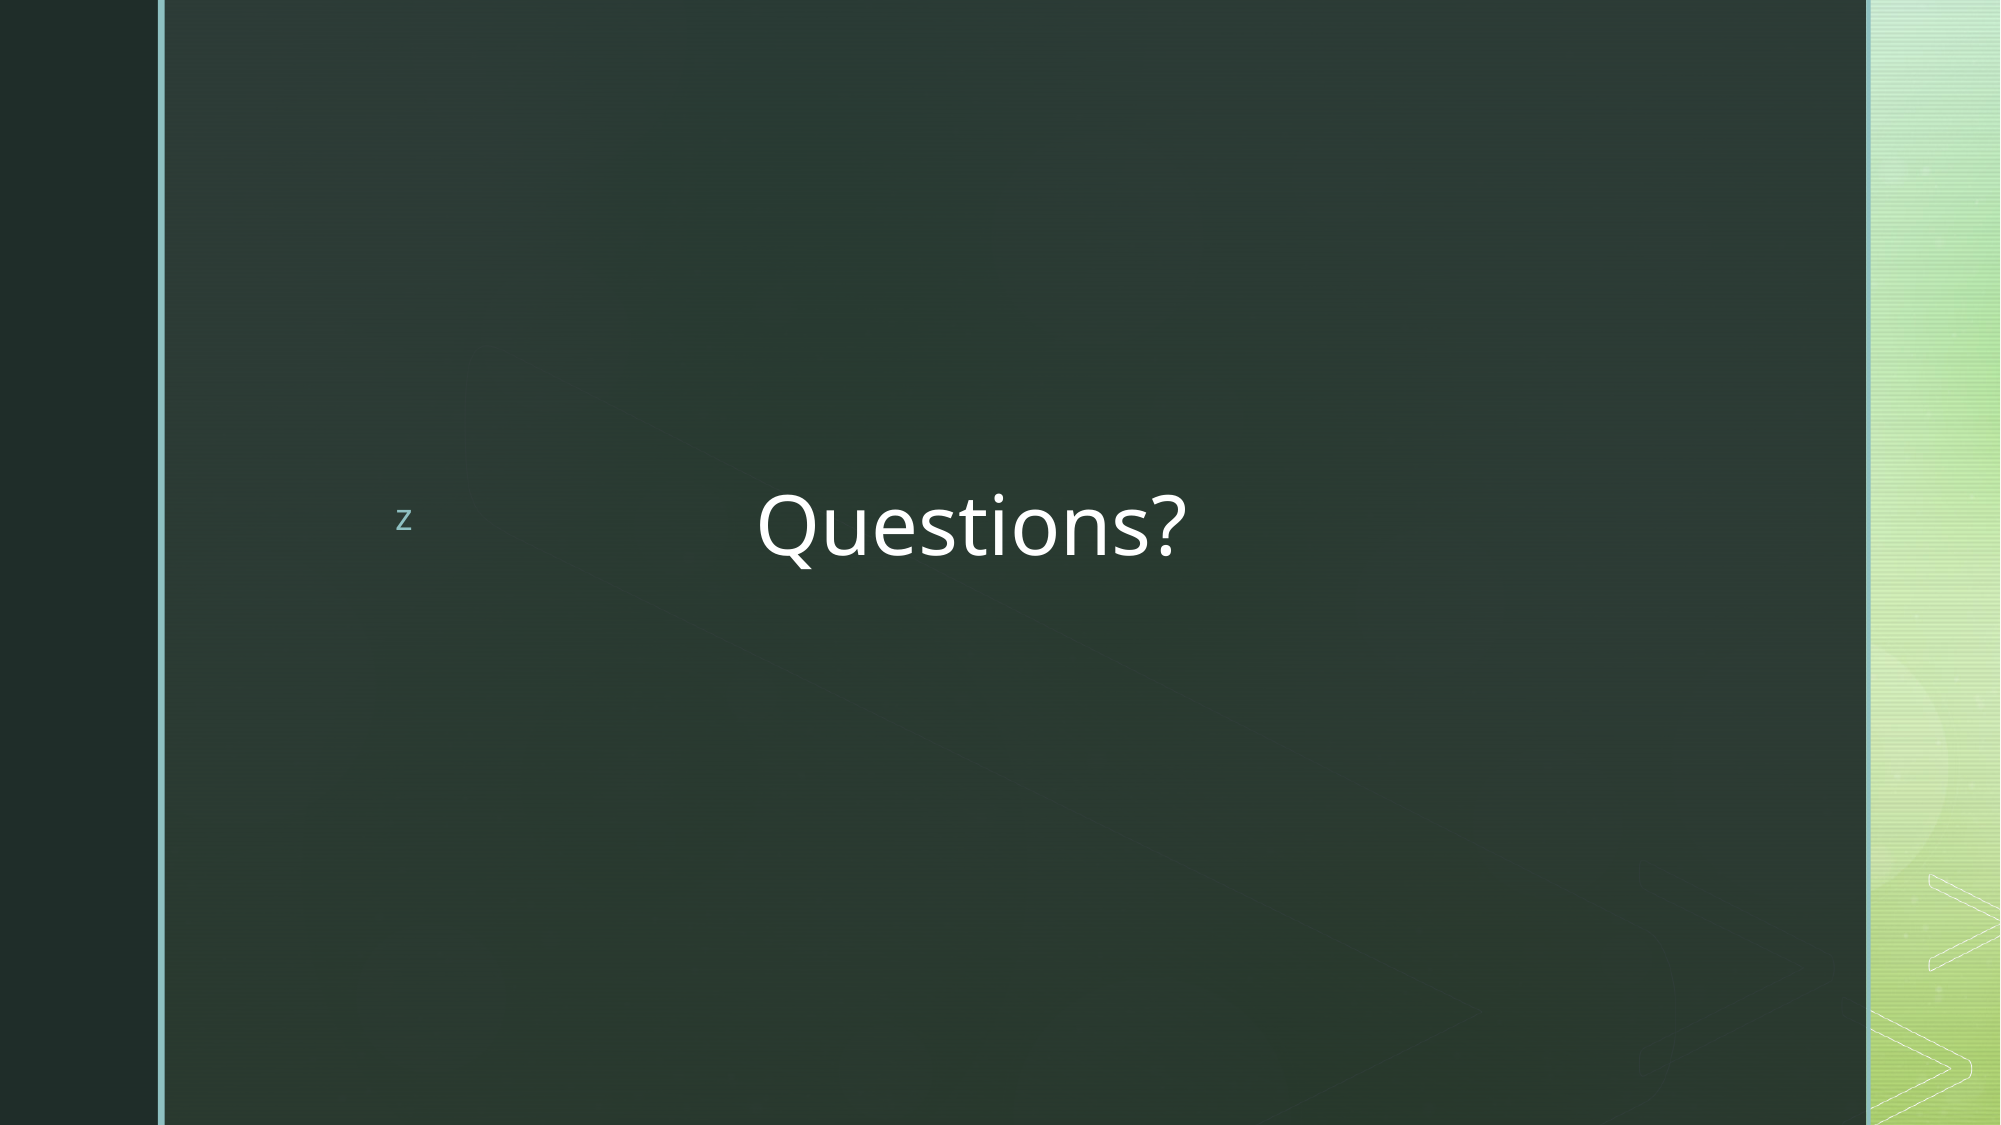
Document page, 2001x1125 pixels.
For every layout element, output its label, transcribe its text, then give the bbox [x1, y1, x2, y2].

picture [1871, 0, 2001, 1125]
list Questions? [332, 436, 1611, 581]
